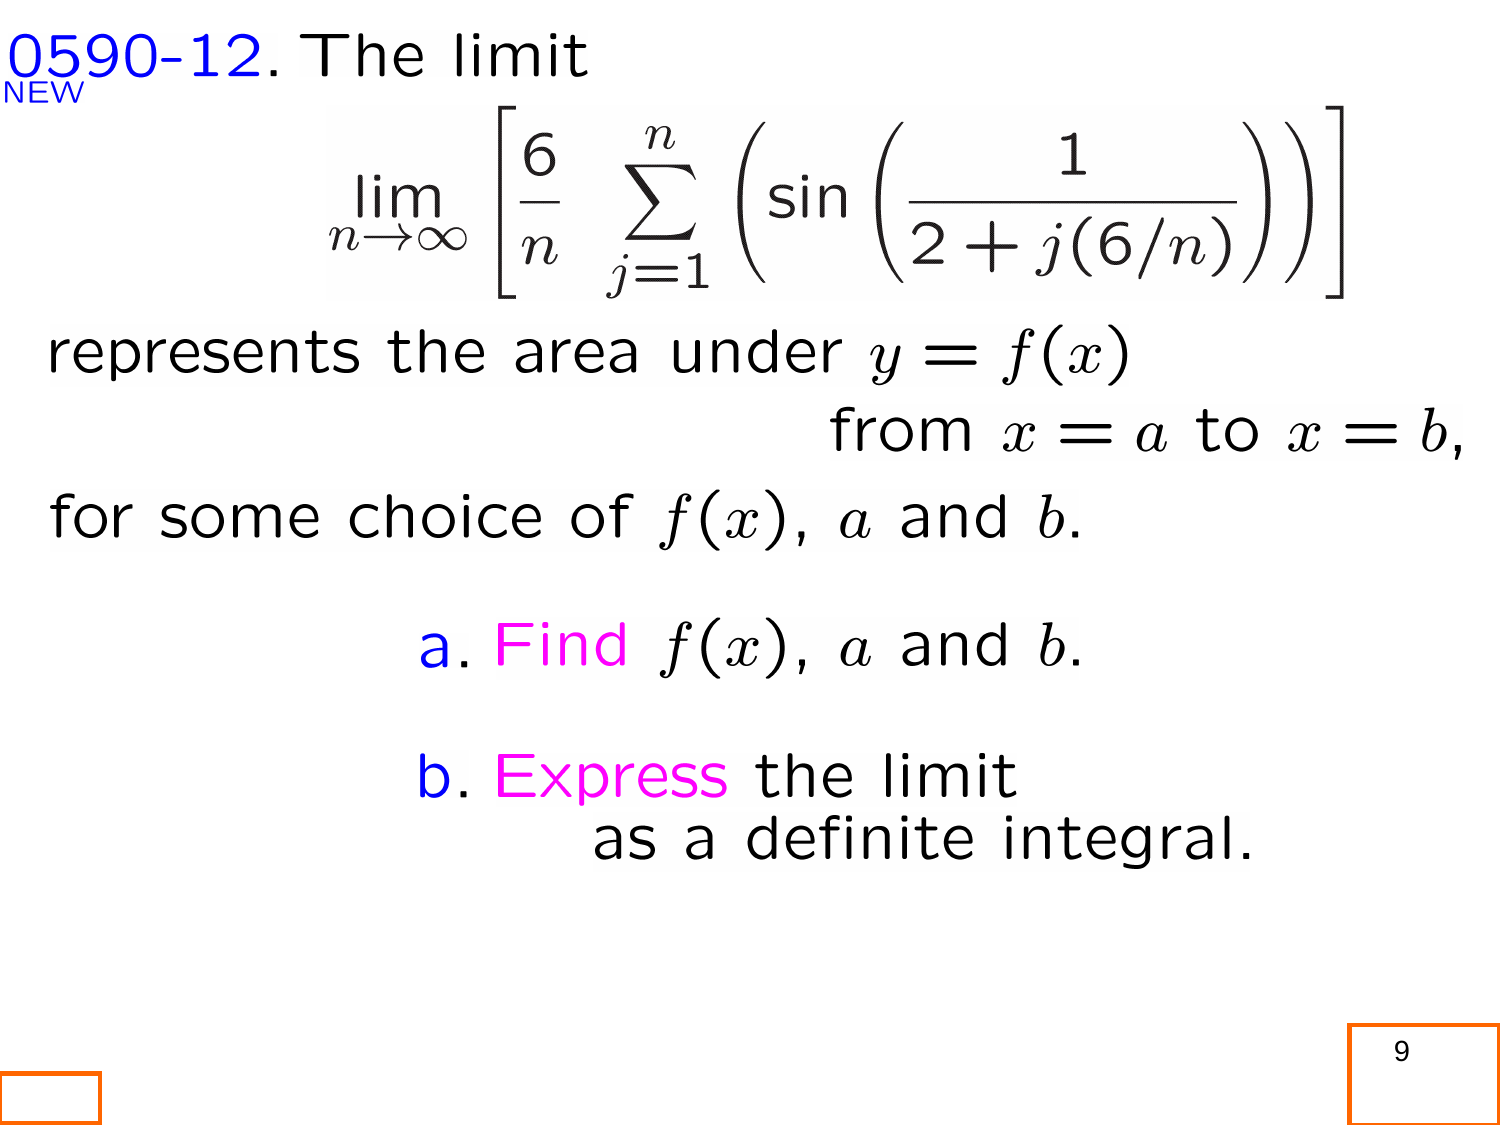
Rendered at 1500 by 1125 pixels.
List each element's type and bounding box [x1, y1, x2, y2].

picture [418, 750, 469, 798]
text_box [1349, 1025, 1500, 1125]
picture [49, 489, 1080, 552]
picture [4, 32, 279, 103]
picture [829, 404, 1463, 462]
picture [49, 324, 1129, 388]
text_box [0, 1073, 100, 1124]
picture [326, 105, 1344, 302]
picture [418, 633, 469, 668]
picture [298, 30, 588, 78]
picture [496, 616, 1080, 680]
picture [496, 753, 1018, 807]
picture [592, 812, 1251, 872]
